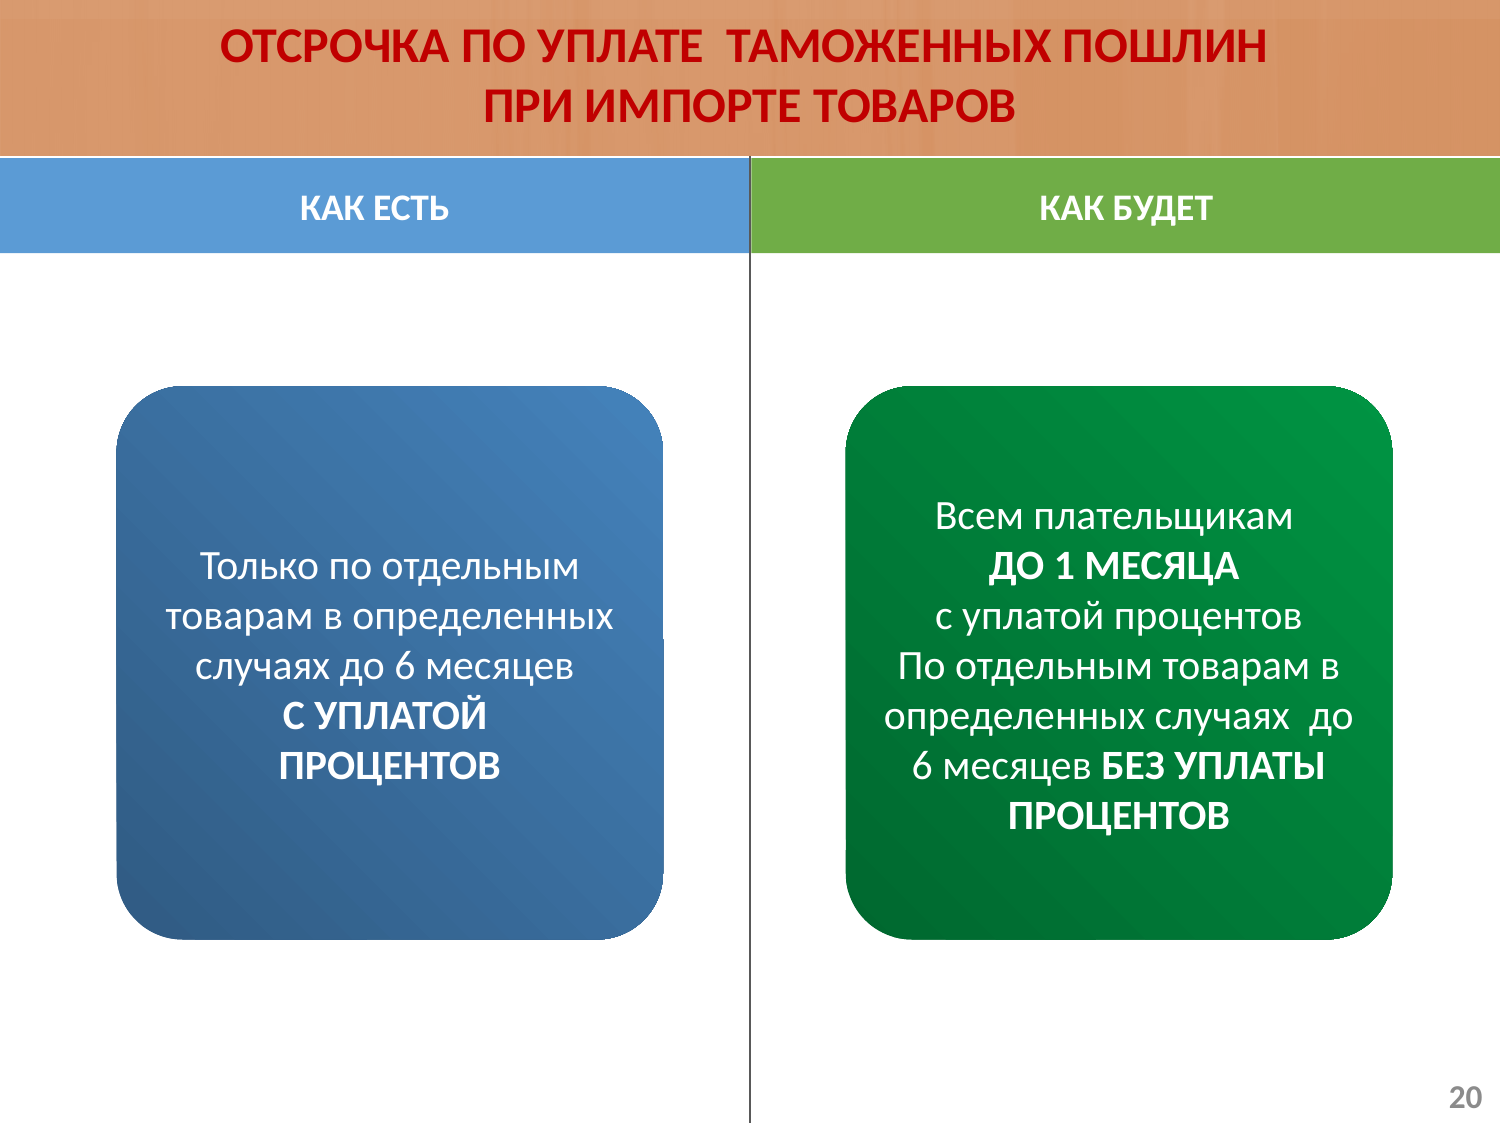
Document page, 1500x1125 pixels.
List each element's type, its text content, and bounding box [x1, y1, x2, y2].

text_box [751, 157, 1500, 254]
text_box КАК БУДЕТ [1024, 175, 1229, 235]
picture [0, 0, 1500, 156]
text_box [0, 157, 749, 254]
slide_number 20 [1159, 1065, 1498, 1125]
text_box Всем плательщикам ДО 1 МЕСЯЦА с уплатой процентов По отдельным товарам в определенных случаях до 6 месяцев БЕЗ УПЛАТЫ ПРОЦЕНТОВ [844, 385, 1394, 941]
text_box Только по отдельным товарам в определенных случаях до 6 месяцев С УПЛАТОЙ ПРОЦЕНТОВ [115, 385, 665, 941]
text_box КАК ЕСТЬ [285, 175, 465, 235]
